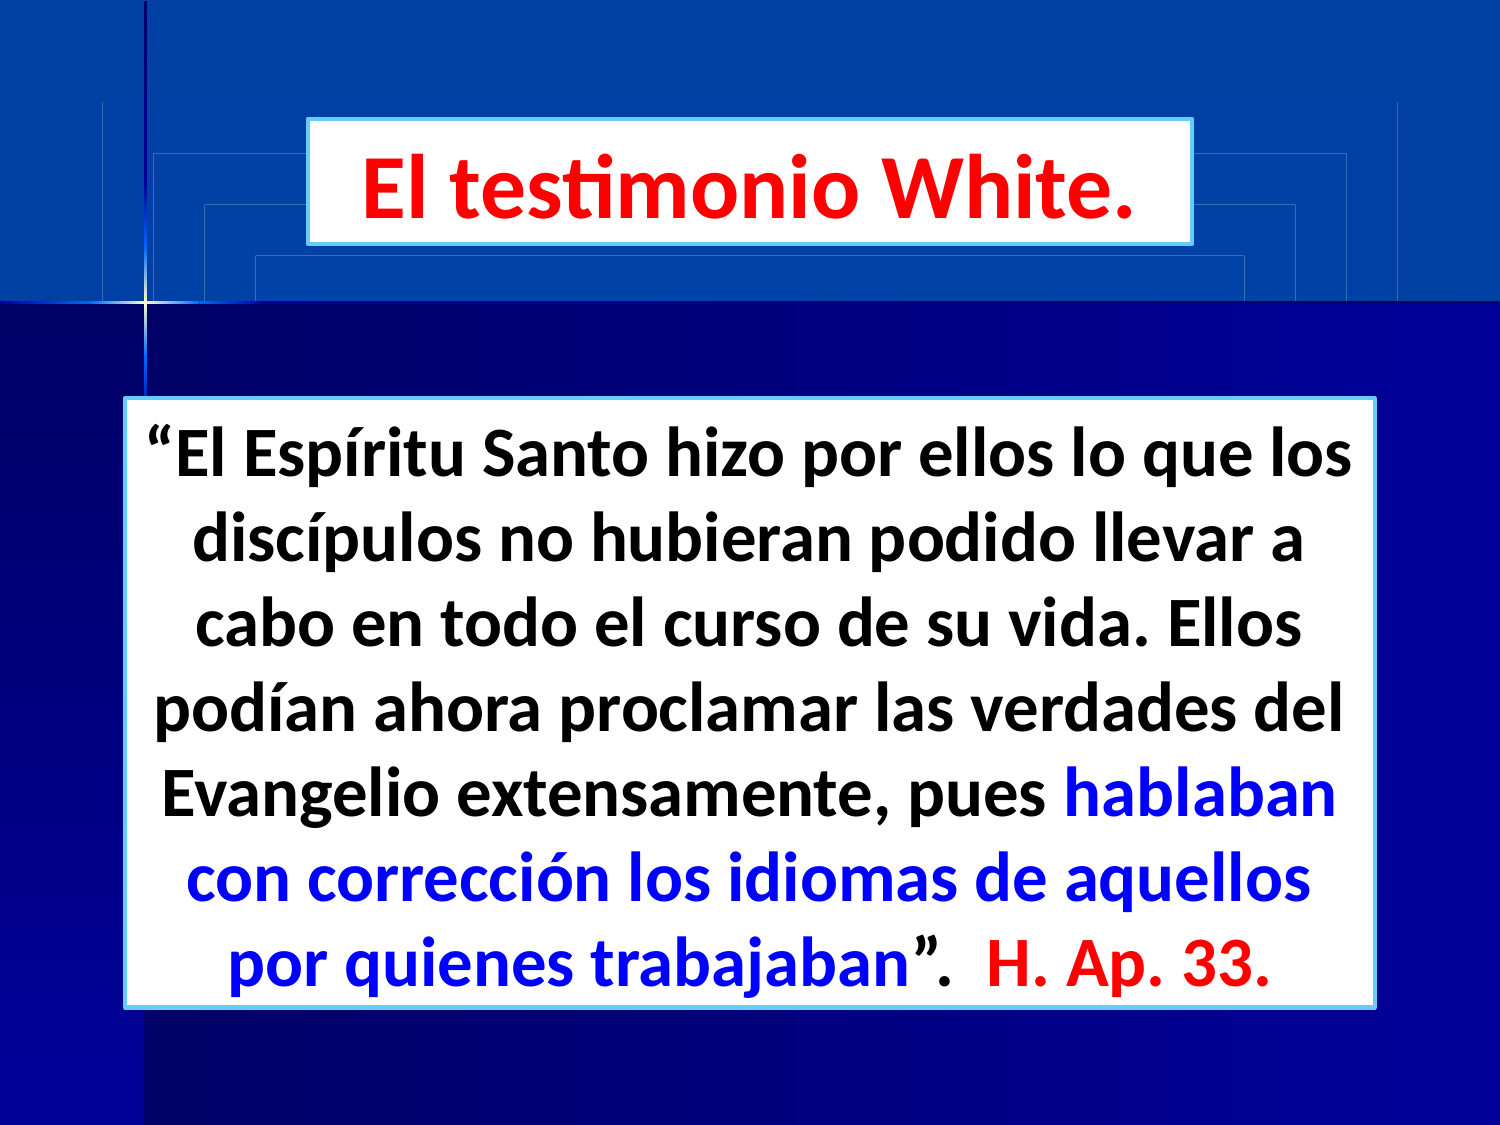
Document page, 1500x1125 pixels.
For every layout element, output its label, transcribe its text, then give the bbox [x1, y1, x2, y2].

picture [466, 422, 1034, 990]
text_box El testimonio White. [306, 117, 1194, 246]
text_box “El Espíritu Santo hizo por ellos lo que los discípulos no hubieran podido llevar a cabo en todo el curso de su vida. Ellos podían ahora proclamar las verdades del Evangelio extensamente, pues hablaban con corrección los idiomas de aquellos por quienes trabajaban”. H. Ap. 33. [123, 396, 1377, 1010]
